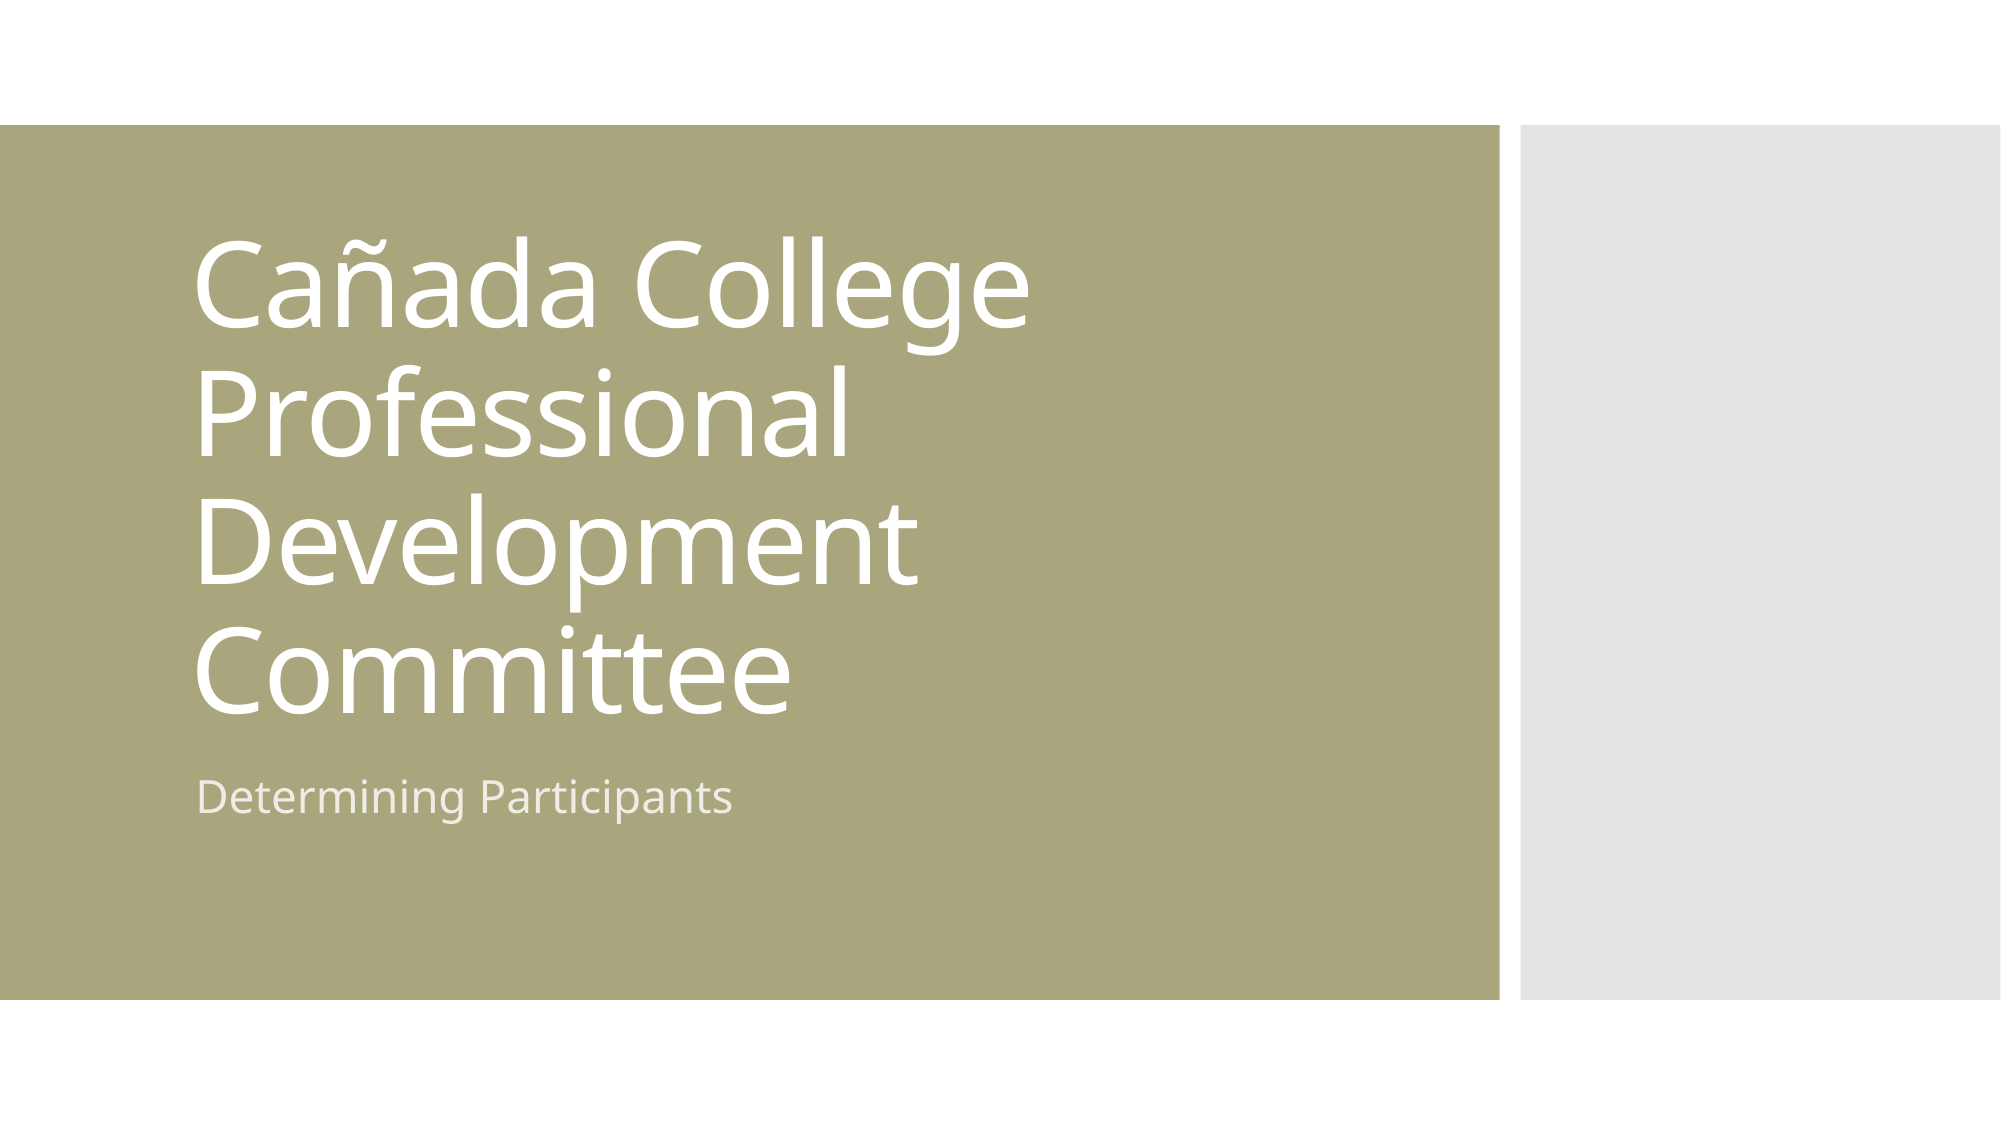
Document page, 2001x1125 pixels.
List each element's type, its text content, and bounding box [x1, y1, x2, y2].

title Cañada College Professional Development Committee [175, 213, 1376, 747]
subtitle Determining Participants [180, 766, 1381, 917]
